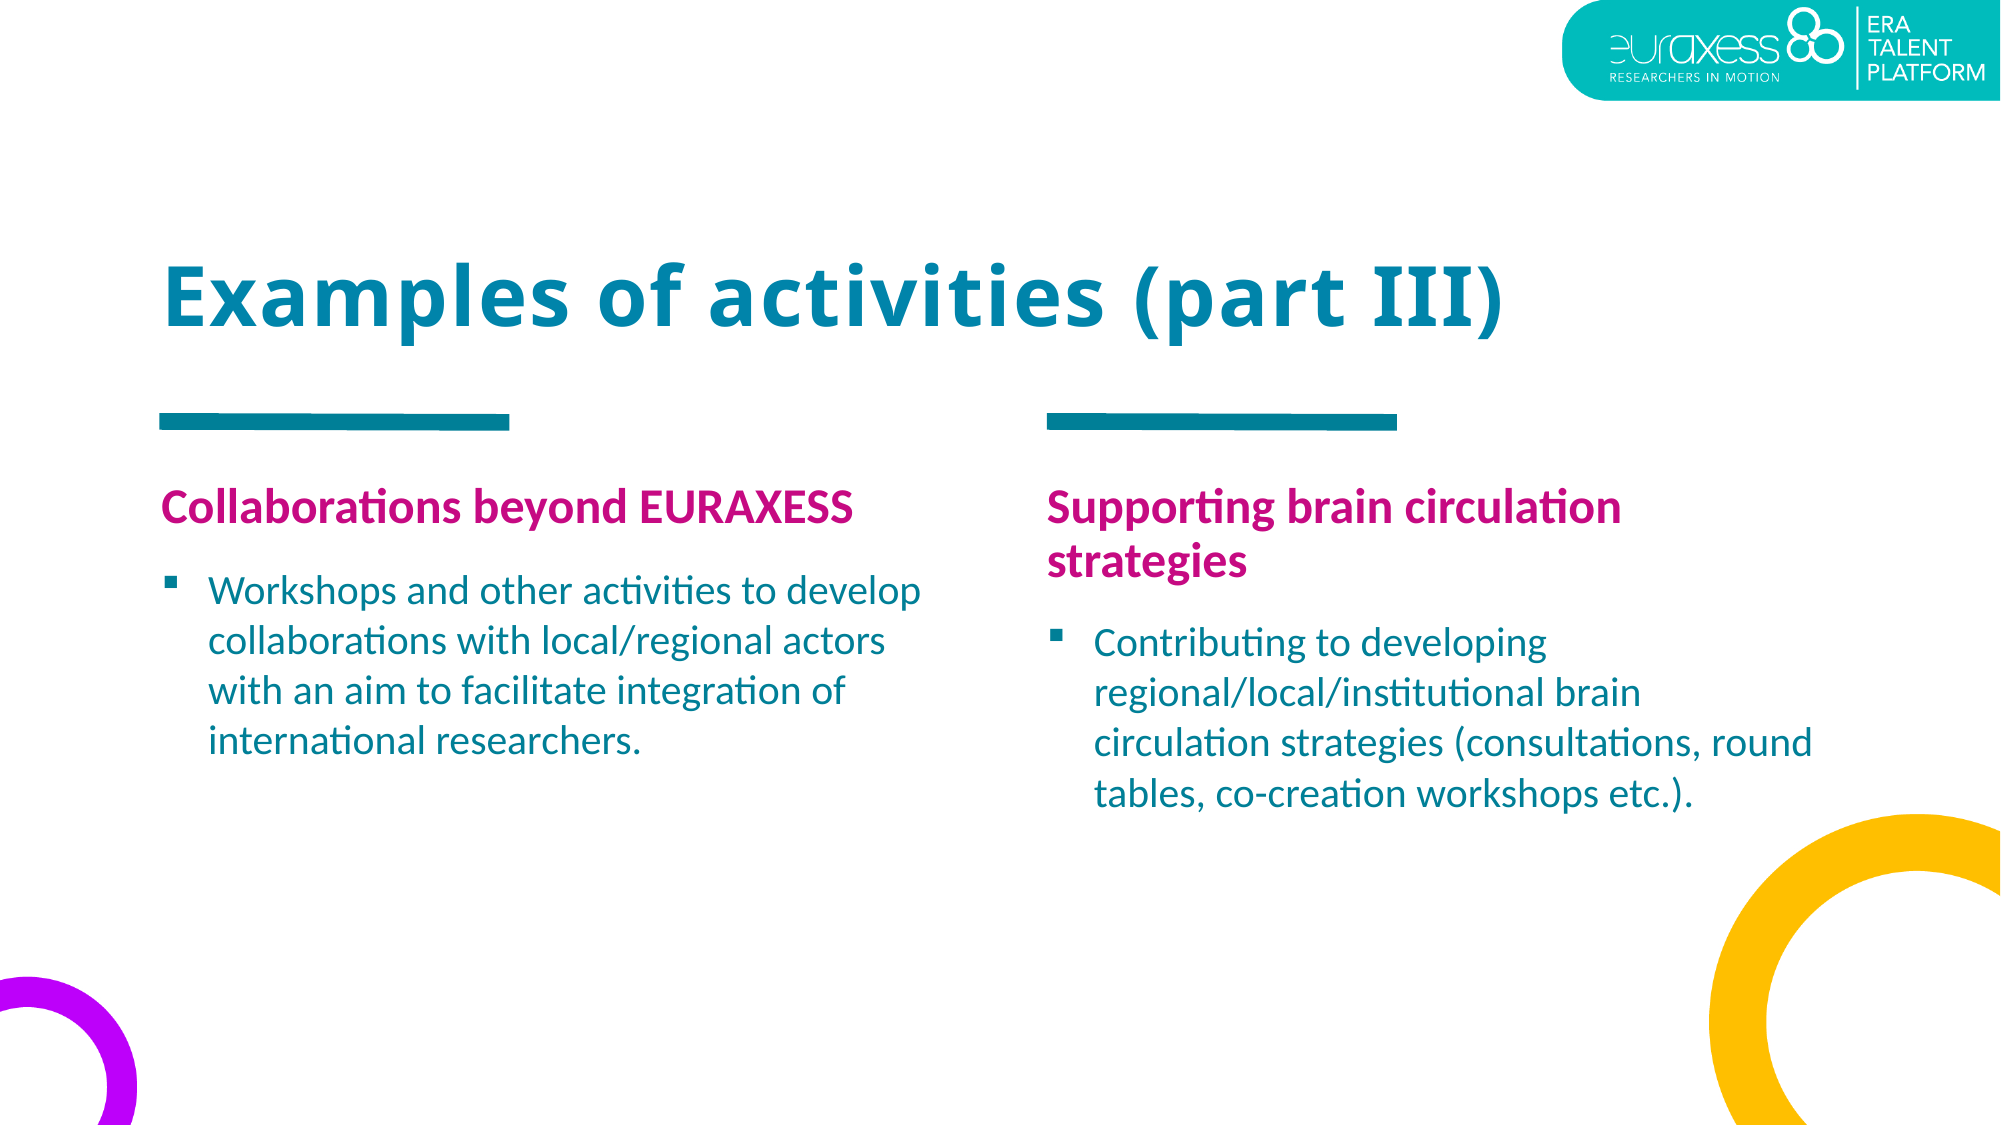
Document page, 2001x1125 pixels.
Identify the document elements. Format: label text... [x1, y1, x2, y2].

list Supporting brain circulation strategies [1046, 480, 1829, 548]
list Contributing to developing regional/local/institutional brain circulation strategies (consultations, round tables, co-creation workshops etc.). [1046, 615, 1828, 934]
list Workshops and other activities to develop collaborations with local/regional actors with an aim to facilitate integration of international researchers. [161, 562, 954, 882]
list Collaborations beyond EURAXESS [161, 480, 954, 548]
picture [0, 0, 2001, 1125]
title Examples of activities (part III) [161, 243, 1877, 345]
